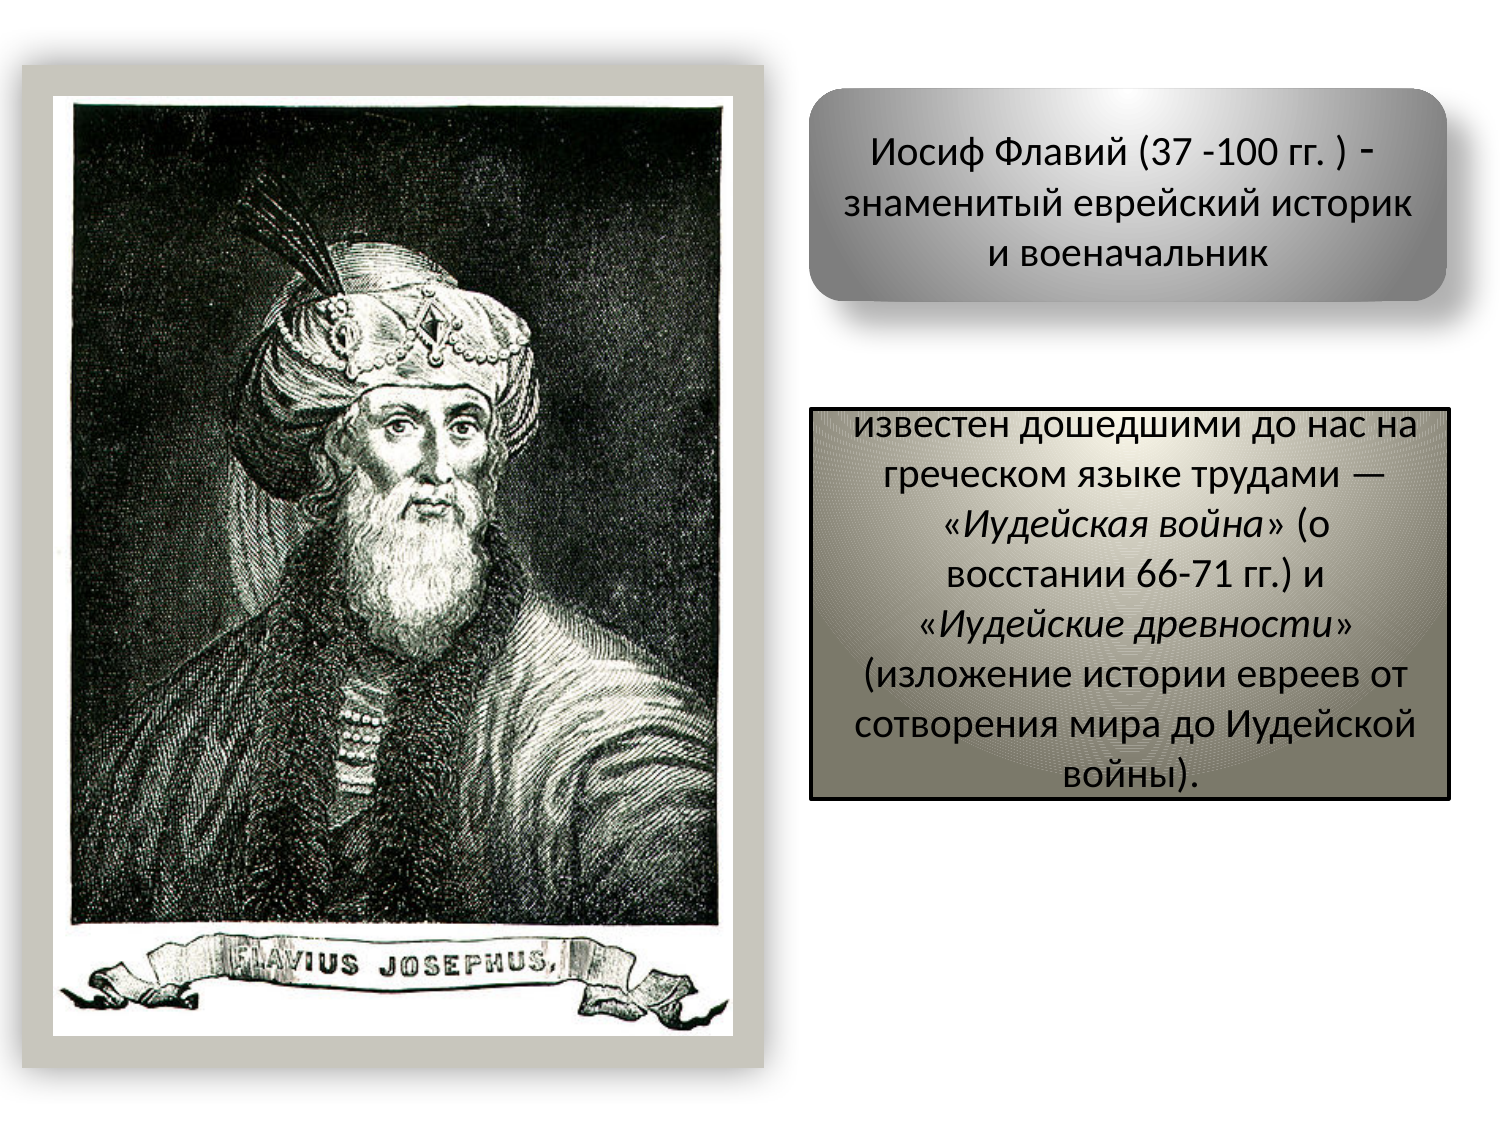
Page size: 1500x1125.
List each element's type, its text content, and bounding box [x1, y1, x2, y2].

text_box известен дошедшими до нас на греческом языке трудами — «Иудейская война» (о восстании 66-71 гг.) и «Иудейские древности» (изложение истории евреев от сотворения мира до Иудейской войны). [809, 407, 1451, 801]
picture [52, 95, 733, 1037]
text_box Иосиф Флавий (37 -100 гг. ) - знаменитый еврейский историк и военачальник [806, 86, 1450, 304]
